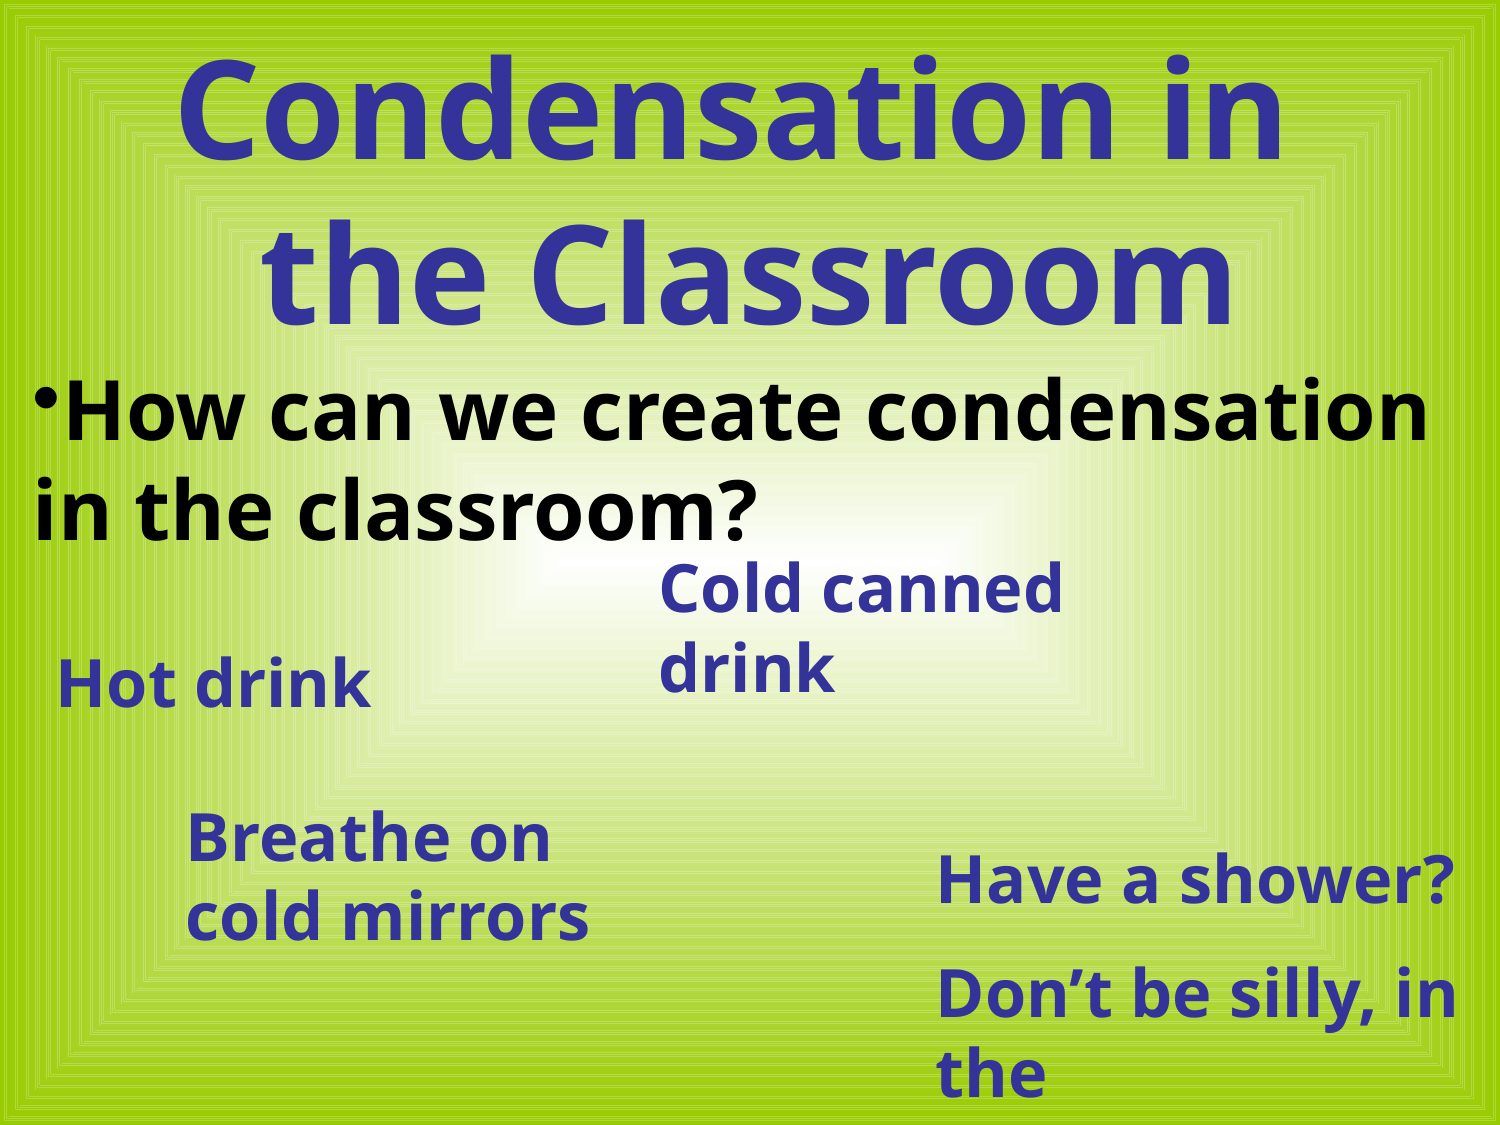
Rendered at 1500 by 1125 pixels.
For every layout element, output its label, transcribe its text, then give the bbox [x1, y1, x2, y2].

title Condensation in the Classroom [112, 66, 1388, 308]
text_box Have a shower? Don’t be silly, in the classroom??? [921, 829, 1500, 1125]
text_box Cold canned drink [643, 538, 1188, 714]
text_box Breathe on cold mirrors [171, 786, 715, 962]
text_box Hot drink [41, 633, 561, 728]
subtitle How can we create condensation in the classroom? [17, 350, 1459, 575]
